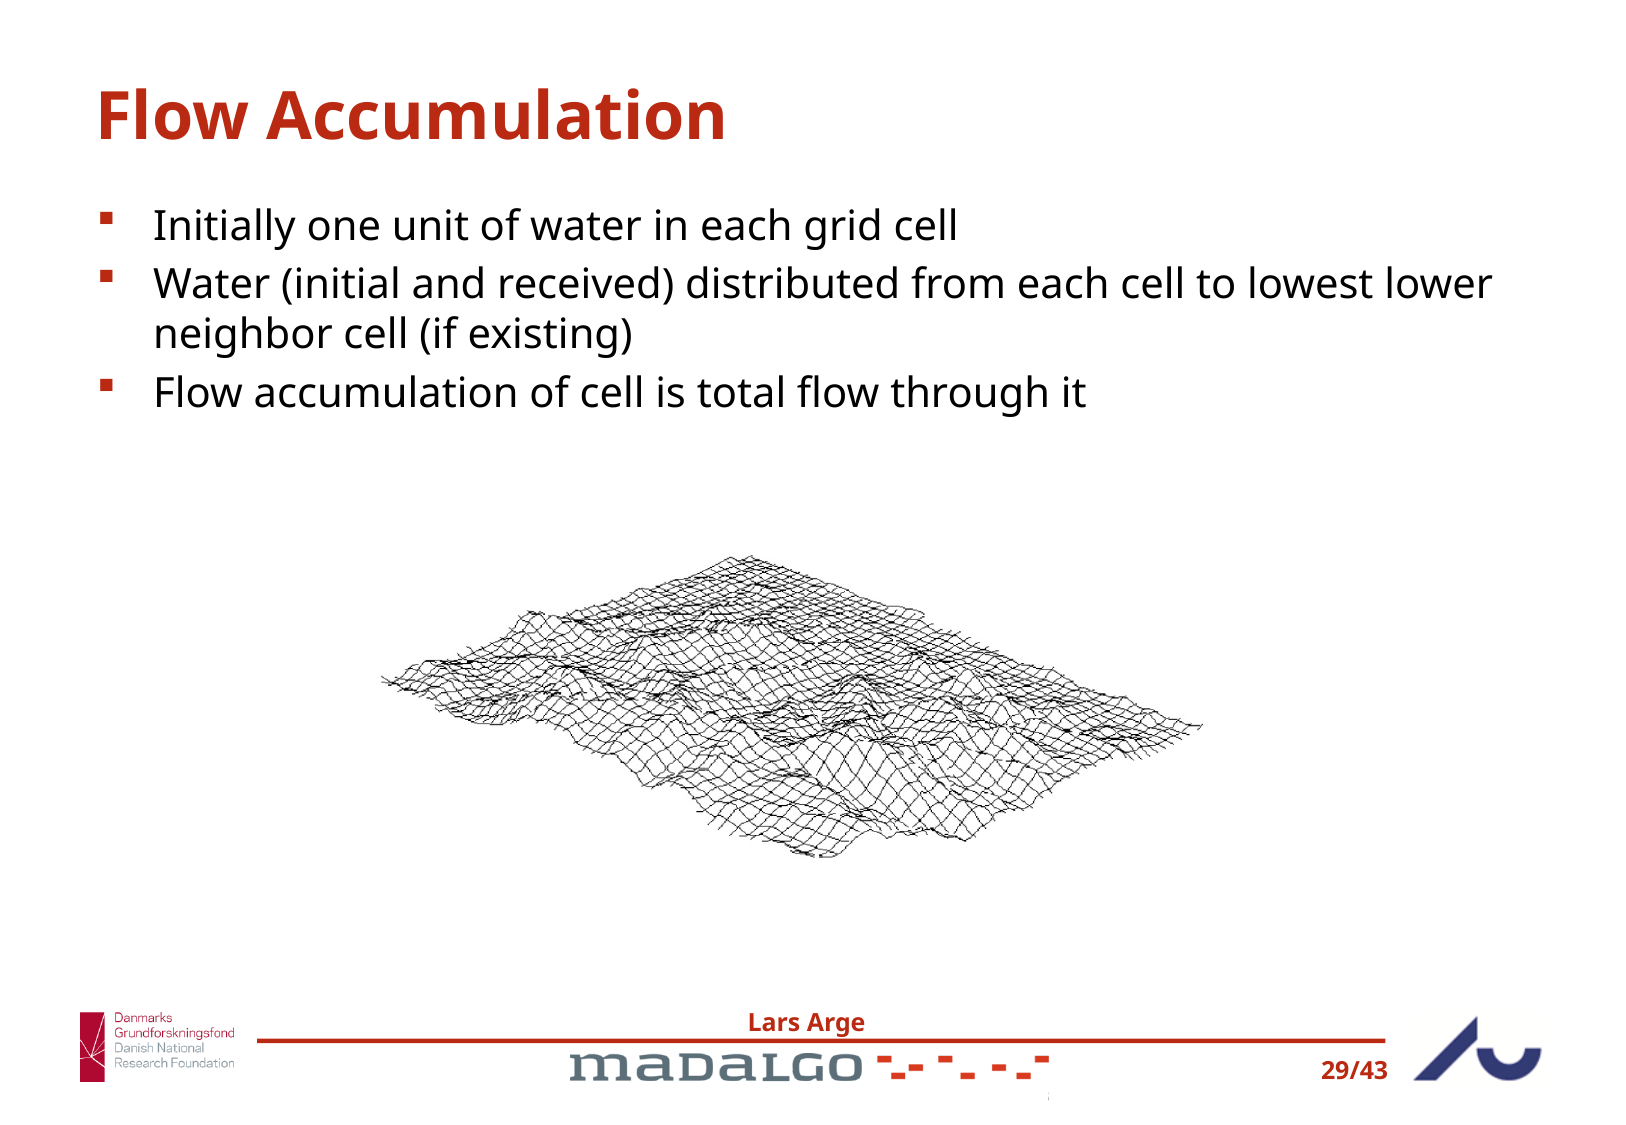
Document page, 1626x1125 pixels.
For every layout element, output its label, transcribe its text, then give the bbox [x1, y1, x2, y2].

title Flow Accumulation [79, 54, 1543, 171]
list Initially one unit of water in each grid cell Water (initial and received) distributed from each cell to lowest lower neighbor cell (if existing) Flow accumulation of cell is total flow through it [81, 190, 1574, 1109]
picture [381, 538, 1211, 859]
